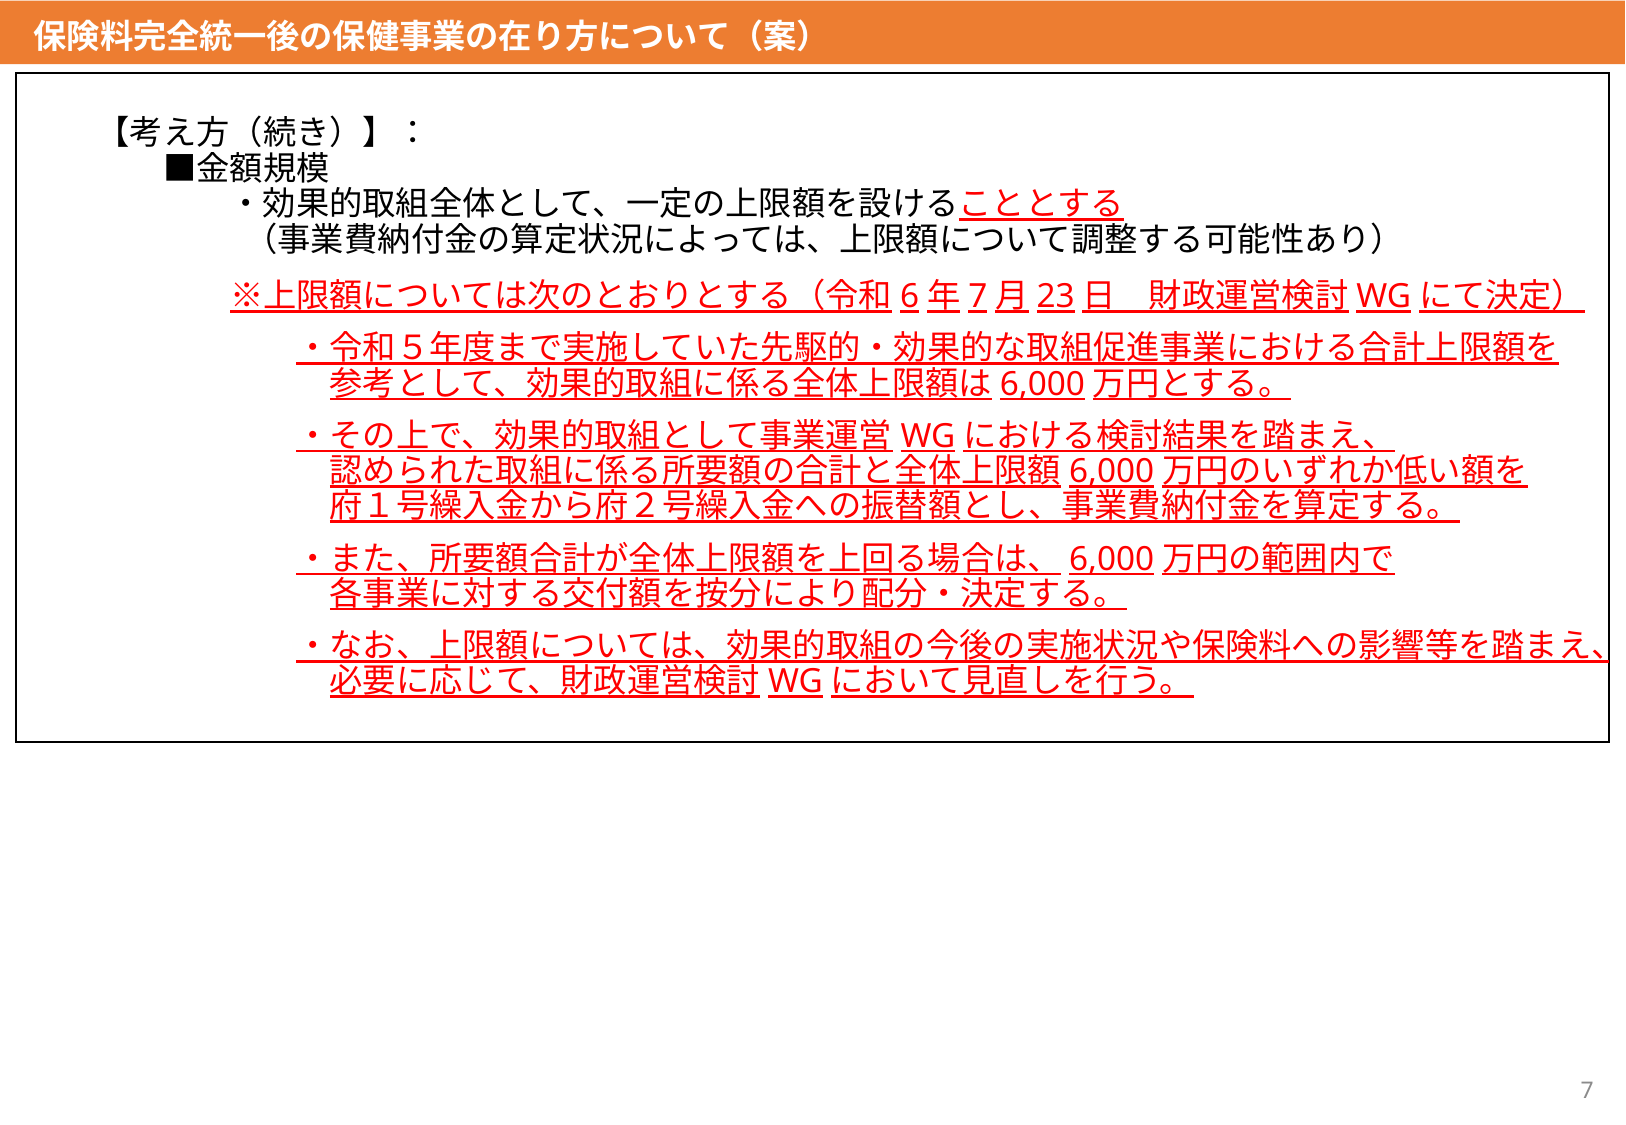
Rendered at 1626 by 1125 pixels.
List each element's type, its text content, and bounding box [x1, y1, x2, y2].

text_box 保険料完全統一後の保健事業の在り方について（案） [0, 0, 1625, 66]
text_box 【考え方（続き）】： ■金額規模 ・効果的取組全体として、一定の上限額を設けることとする （事業費納付金の算定状況によっては、上限額について調整する可能性あり） ※上限額については次のとおりとする（令和6年7月23日 財政運営検討WGにて決定） ・令和５年度まで実施していた先駆的・効果的な取組促進事業における合計上限額を 参考として、効果的取組に係る全体上限額は6,000万円とする。 ・その上で、効果的取組として事業運営WGにおける検討結果を踏まえ、 認められた取組に係る所要額の合計と全体上限額6,000万円のいずれか低い額を 府１号繰入金から府２号繰入金への振替額とし、事業費納付金を算定する。 ・また、所要額合計が全体上限額を上回る場合は、6,000万円の範囲内で 各事業に対する交付額を按分により配分・決定する。 ・なお、上限額については、効果的取組の今後の実施状況や保険料への影響等を踏まえ、 必要に応じて、財政運営検討WGにおいて見直しを行う。 [15, 72, 1610, 743]
slide_number 7 [1243, 1061, 1609, 1122]
